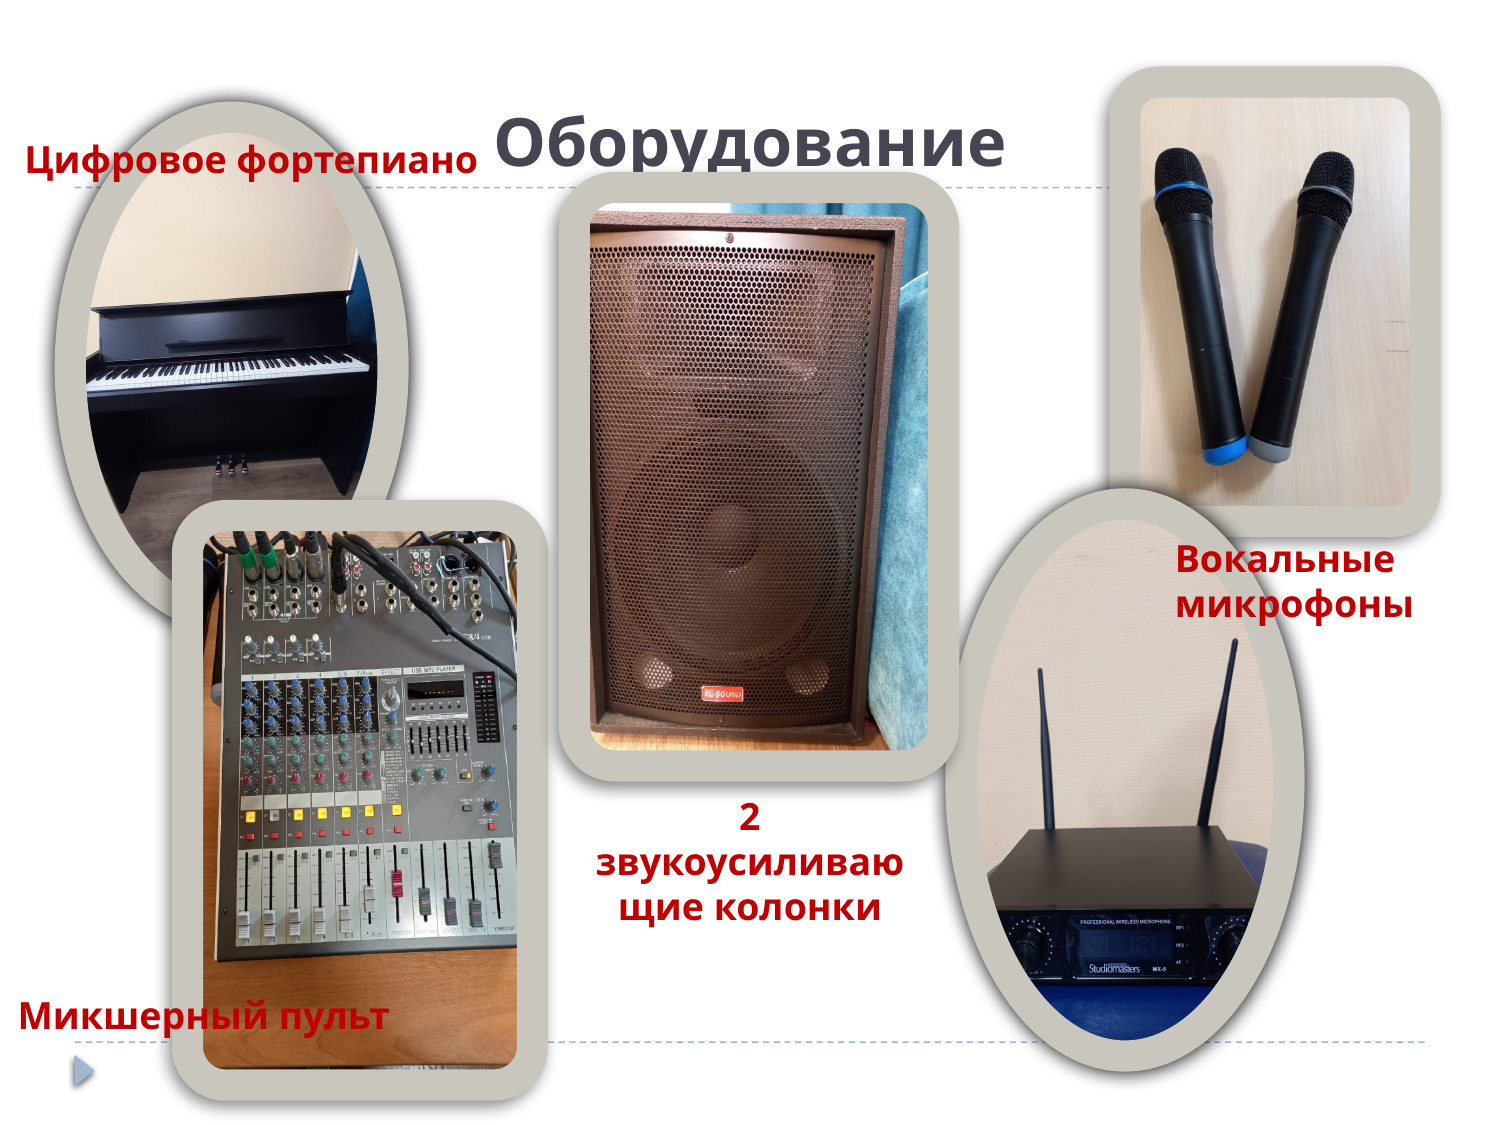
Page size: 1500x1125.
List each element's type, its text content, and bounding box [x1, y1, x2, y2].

text_box Микшерный пульт [2, 984, 181, 1045]
text_box Цифровое фортепиано [9, 128, 64, 189]
text_box Вокальные микрофоны [1295, 529, 1430, 633]
picture [70, 116, 533, 1086]
text_box Цифровое фортепиано [399, 128, 494, 189]
picture [960, 81, 1426, 1057]
text_box 2 звукоусиливающие колонки [574, 785, 926, 935]
title Оборудование [75, 37, 1425, 188]
picture [573, 187, 944, 767]
